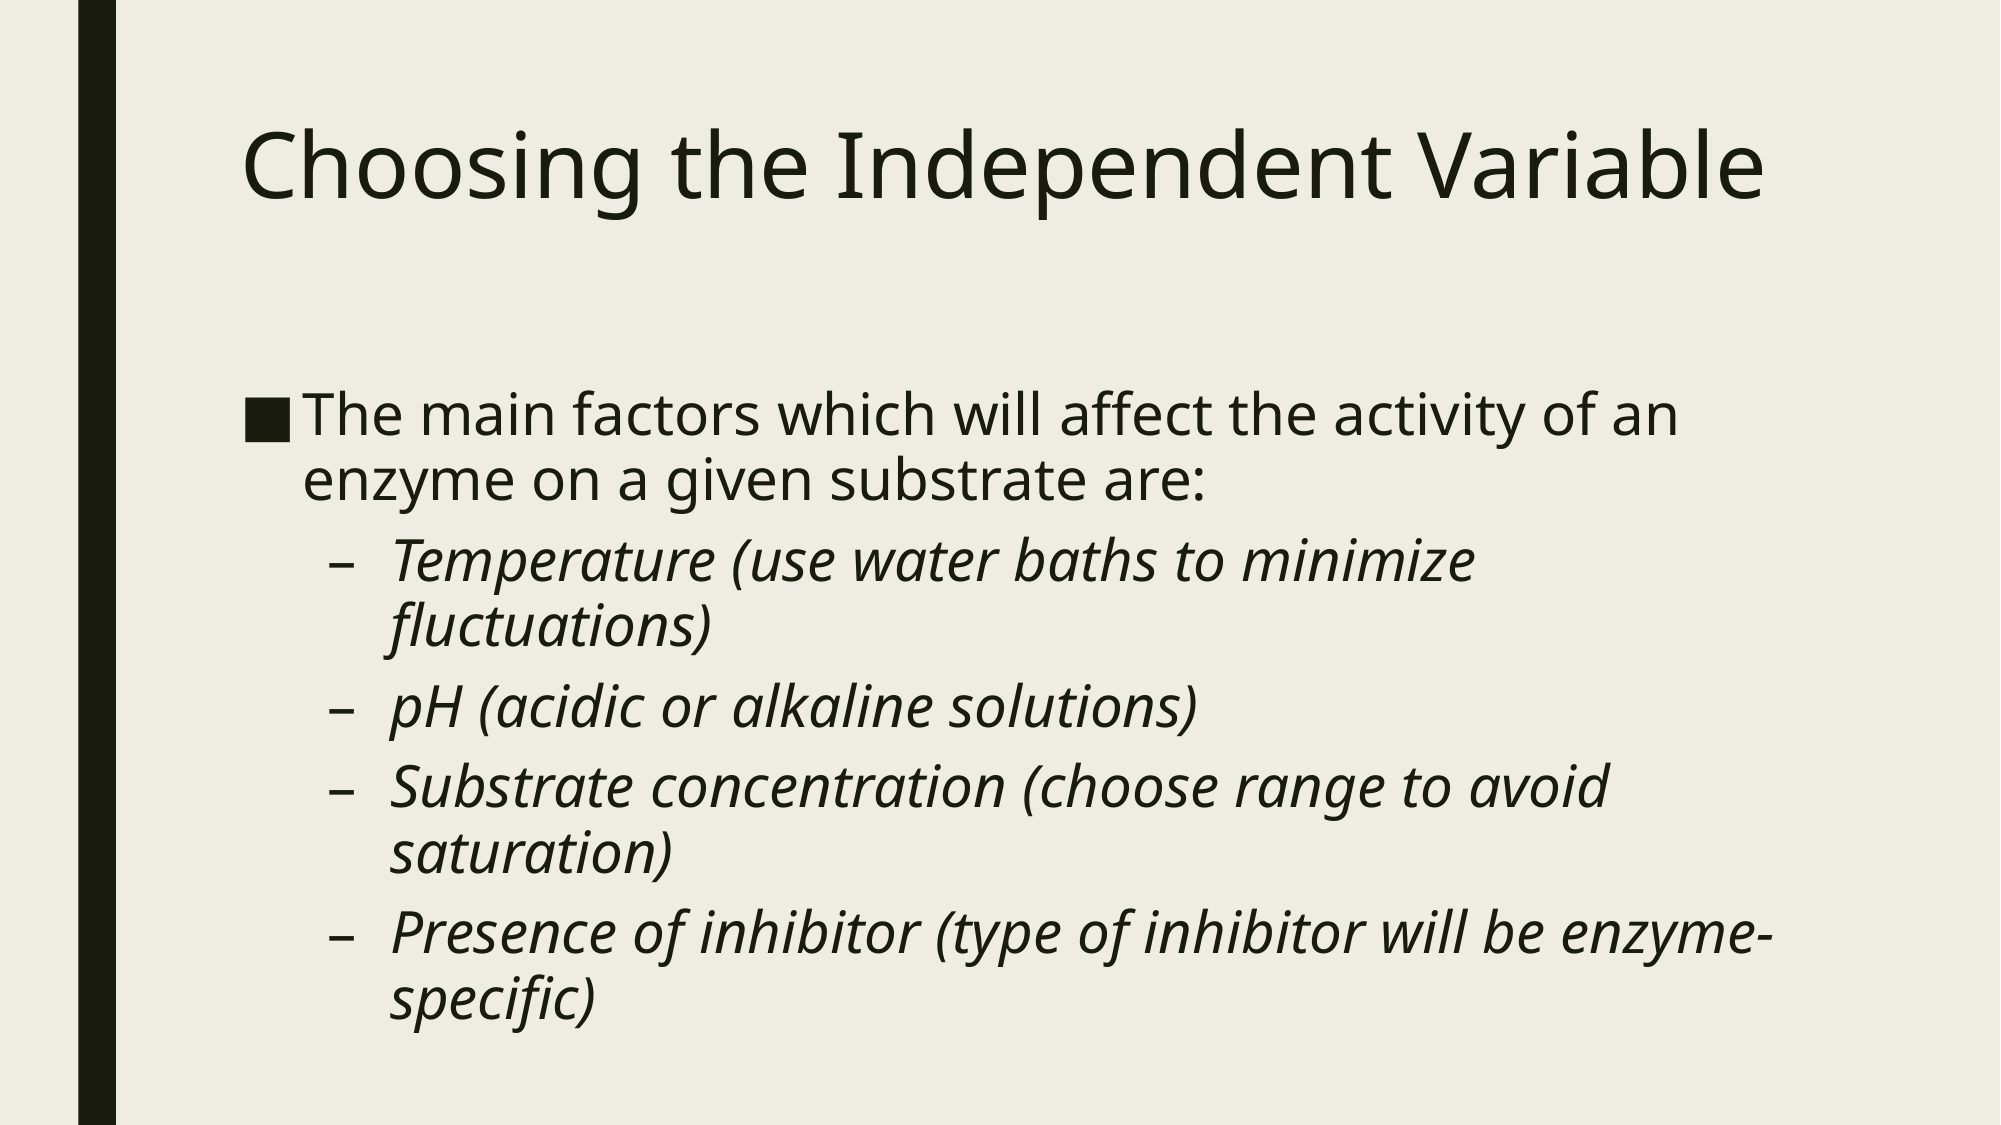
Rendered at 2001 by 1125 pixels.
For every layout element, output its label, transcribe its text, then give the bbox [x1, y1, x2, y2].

list The main factors which will affect the activity of an enzyme on a given substrate are: Temperature (use water baths to minimize fluctuations) pH (acidic or alkaline solutions) Substrate concentration (choose range to avoid saturation) Presence of inhibitor (type of inhibitor will be enzyme-specific) [225, 375, 1800, 963]
title Choosing the Independent Variable [225, 112, 1800, 357]
